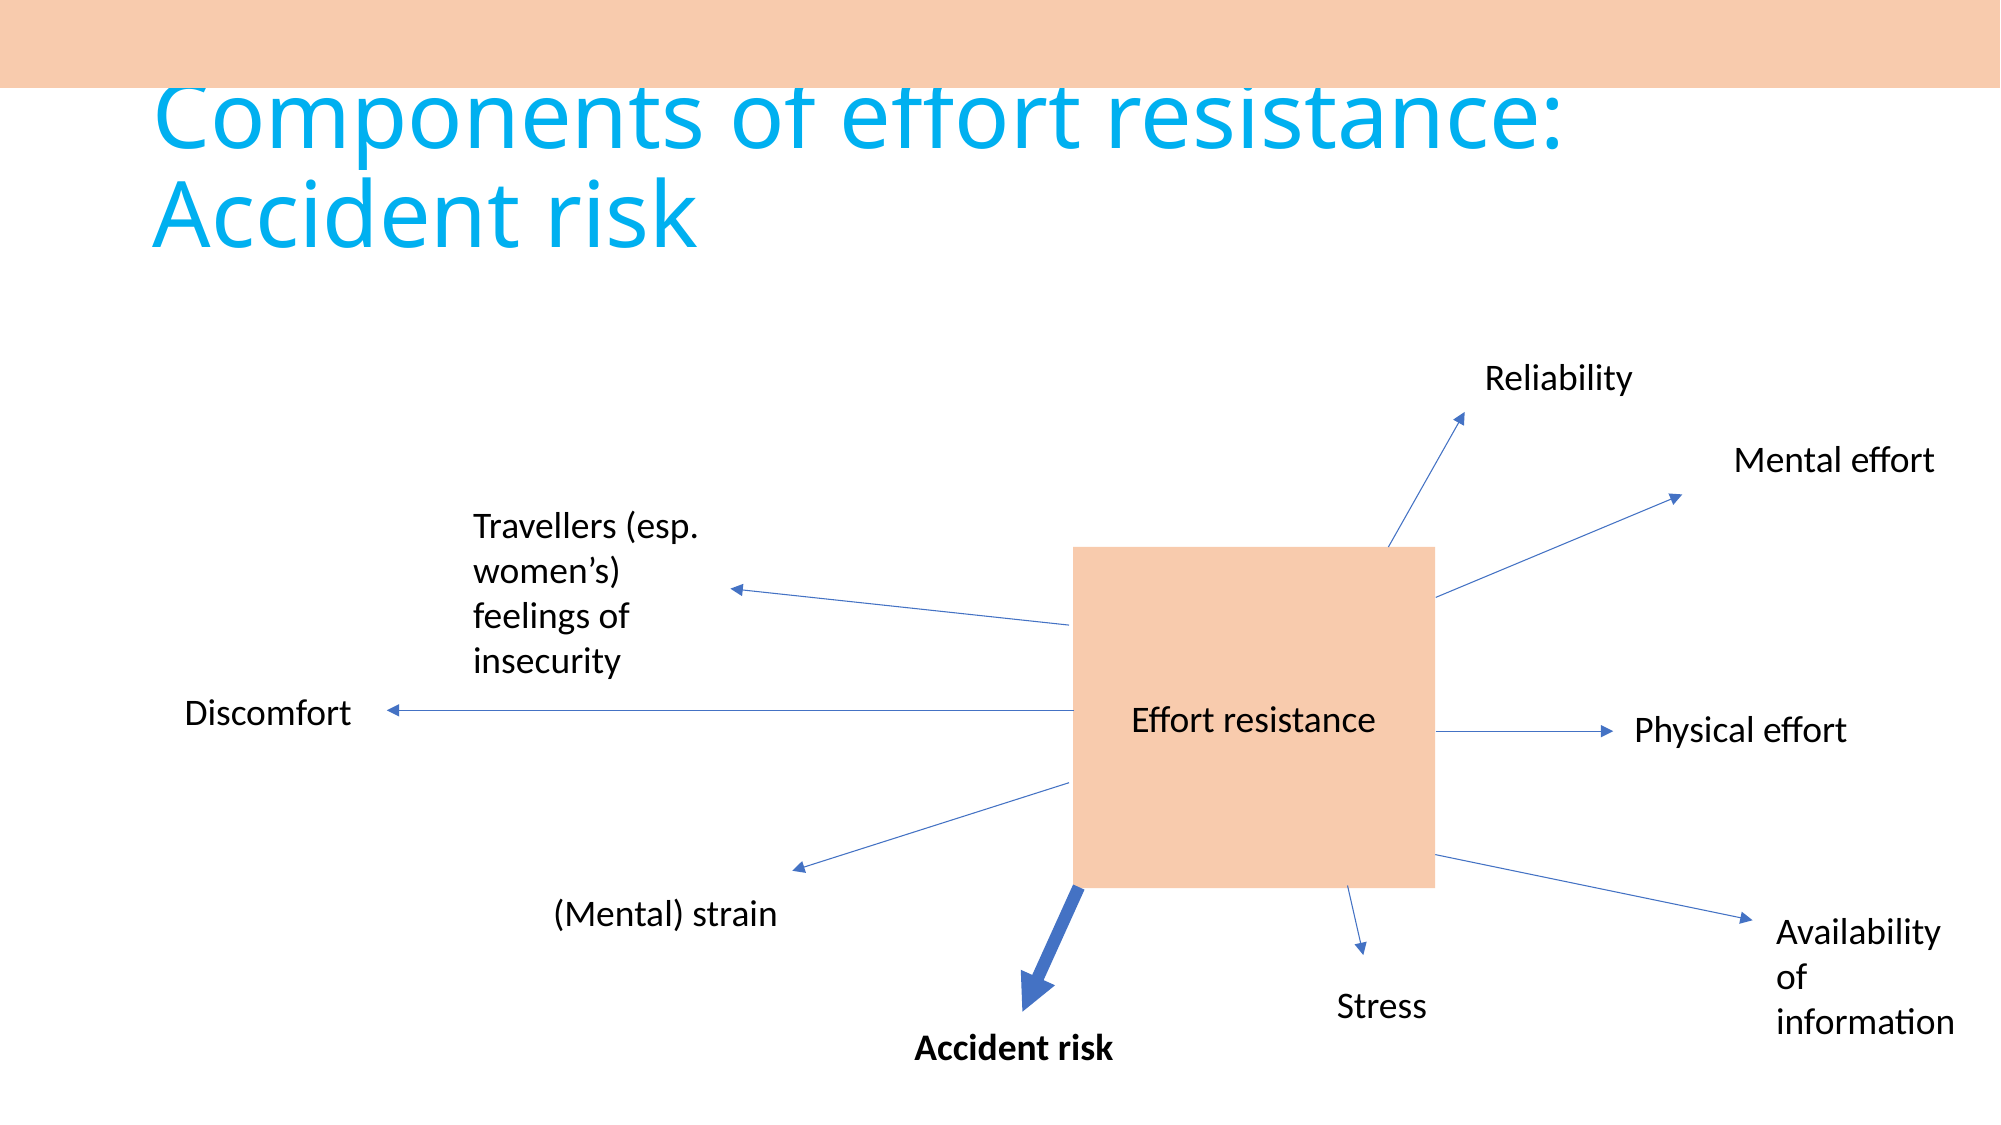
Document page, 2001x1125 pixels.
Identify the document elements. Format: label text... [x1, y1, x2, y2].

text_box (Mental) strain [538, 881, 853, 942]
text_box Reliability [1470, 345, 1648, 405]
text_box Stress [1322, 974, 1477, 1034]
text_box Discomfort [169, 680, 384, 740]
title Components of effort resistance: Accident risk [137, 89, 1934, 278]
text_box Mental effort [1719, 427, 2000, 488]
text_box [792, 782, 1069, 871]
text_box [1388, 411, 1465, 548]
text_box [1347, 885, 1364, 956]
text_box Availability of information [1761, 899, 1992, 1050]
text_box Travellers (esp. women’s) feelings of insecurity [458, 493, 756, 689]
text_box Physical effort [1619, 697, 1901, 758]
text_box Effort resistance [1072, 546, 1436, 889]
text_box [1435, 494, 1683, 598]
text_box Accident risk [899, 1015, 1220, 1076]
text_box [730, 588, 1069, 626]
text_box [0, 0, 2000, 89]
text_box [1022, 887, 1079, 1012]
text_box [1435, 854, 1753, 921]
